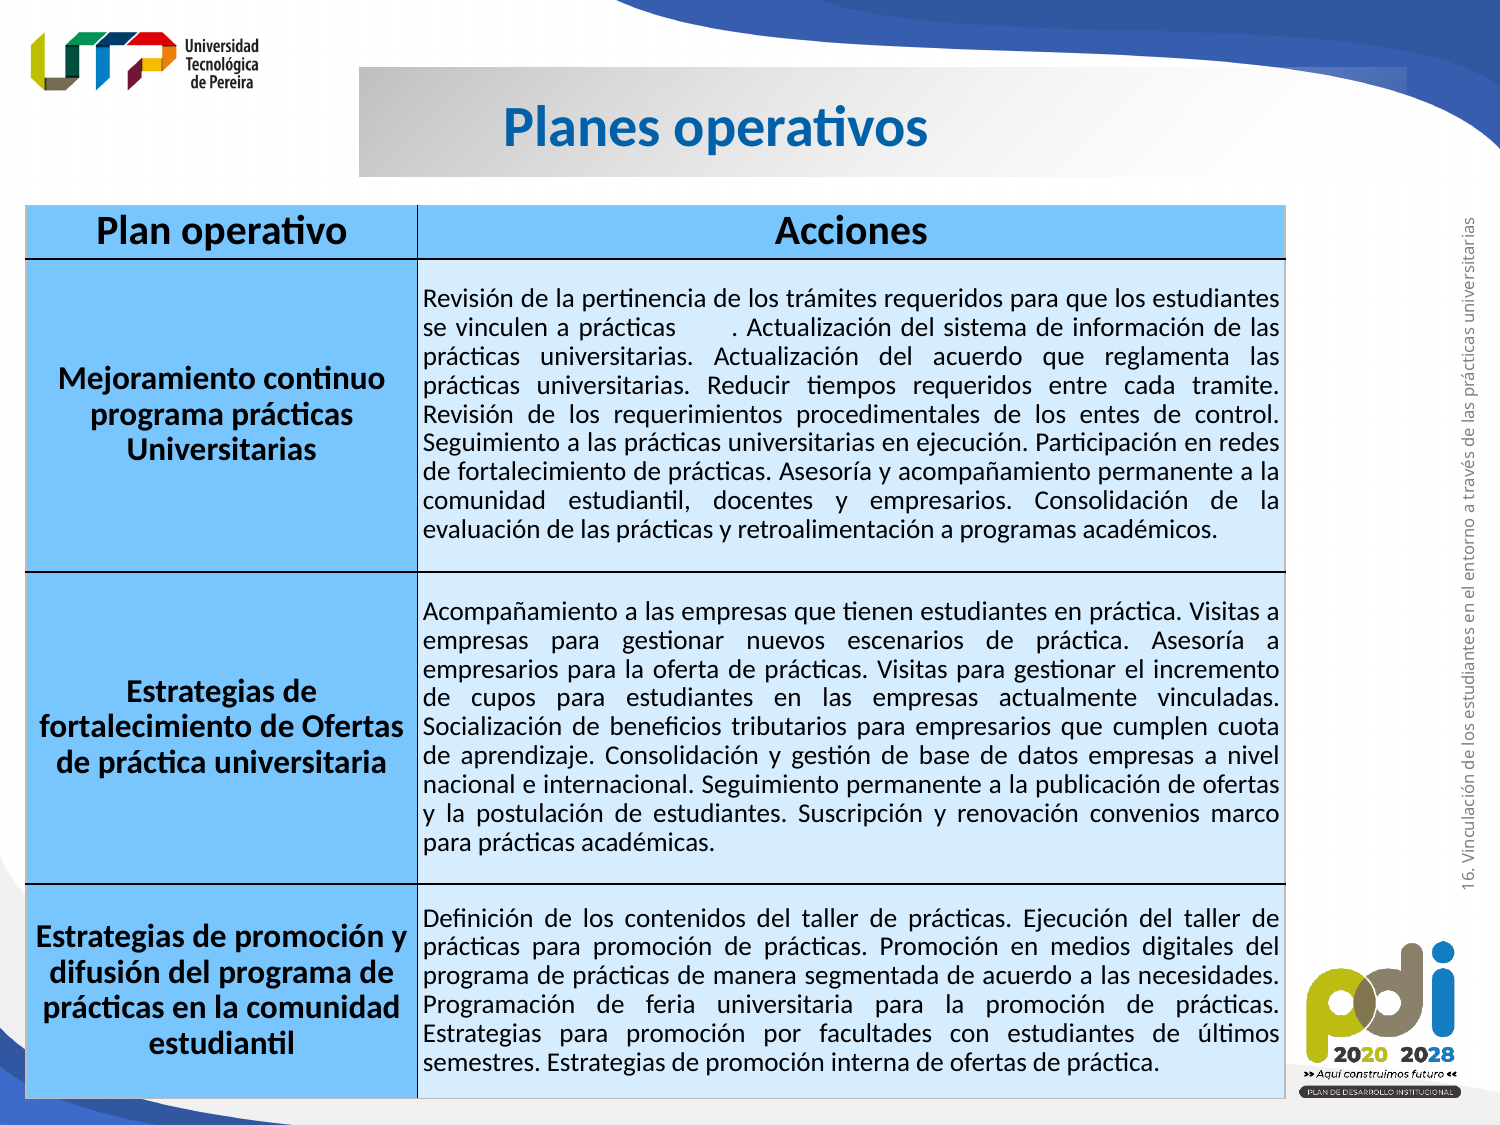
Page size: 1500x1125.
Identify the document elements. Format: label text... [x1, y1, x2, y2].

table_cell Mejoramiento continuo programa prácticas Universitarias [27, 260, 417, 571]
table_header Plan operativo [27, 206, 417, 258]
table_cell Acompañamiento a las empresas que tienen estudiantes en práctica. Visitas a empresas para gestionar nuevos escenarios de práctica. Asesoría a empresarios para la oferta de prácticas. Visitas para gestionar el incremento de cupos para estudiantes en las empresas actualmente vinculadas. Socialización de beneficios tributarios para empresarios que cumplen cuota de aprendizaje. Consolidación y gestión de base de datos empresas a nivel nacional e internacional. Seguimiento permanente a la publicación de ofertas y la postulación de estudiantes. Suscripción y renovación convenios marco para prácticas académicas. [418, 573, 1284, 883]
table_cell Revisión de la pertinencia de los trámites requeridos para que los estudiantes se vinculen a prácticas . Actualización del sistema de información de las prácticas universitarias. Actualización del acuerdo que reglamenta las prácticas universitarias. Reducir tiempos requeridos entre cada tramite. Revisión de los requerimientos procedimentales de los entes de control. Seguimiento a las prácticas universitarias en ejecución. Participación en redes de fortalecimiento de prácticas. Asesoría y acompañamiento permanente a la comunidad estudiantil, docentes y empresarios. Consolidación de la evaluación de las prácticas y retroalimentación a programas académicos. [418, 260, 1284, 571]
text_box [359, 67, 1418, 177]
table_cell Estrategias de promoción y difusión del programa de prácticas en la comunidad estudiantil [27, 885, 417, 1098]
table_cell Definición de los contenidos del taller de prácticas. Ejecución del taller de prácticas para promoción de prácticas. Promoción en medios digitales del programa de prácticas de manera segmentada de acuerdo a las necesidades. Programación de feria universitaria para la promoción de prácticas. Estrategias para promoción por facultades con estudiantes de últimos semestres. Estrategias de promoción interna de ofertas de práctica. [418, 885, 1284, 1098]
picture [0, 0, 1500, 1125]
table_cell Estrategias de fortalecimiento de Ofertas de práctica universitaria [27, 573, 417, 883]
table_header Acciones [418, 206, 1284, 258]
text_box 16. Vinculación de los estudiantes en el entorno a través de las prácticas universitarias [1450, 176, 1485, 933]
